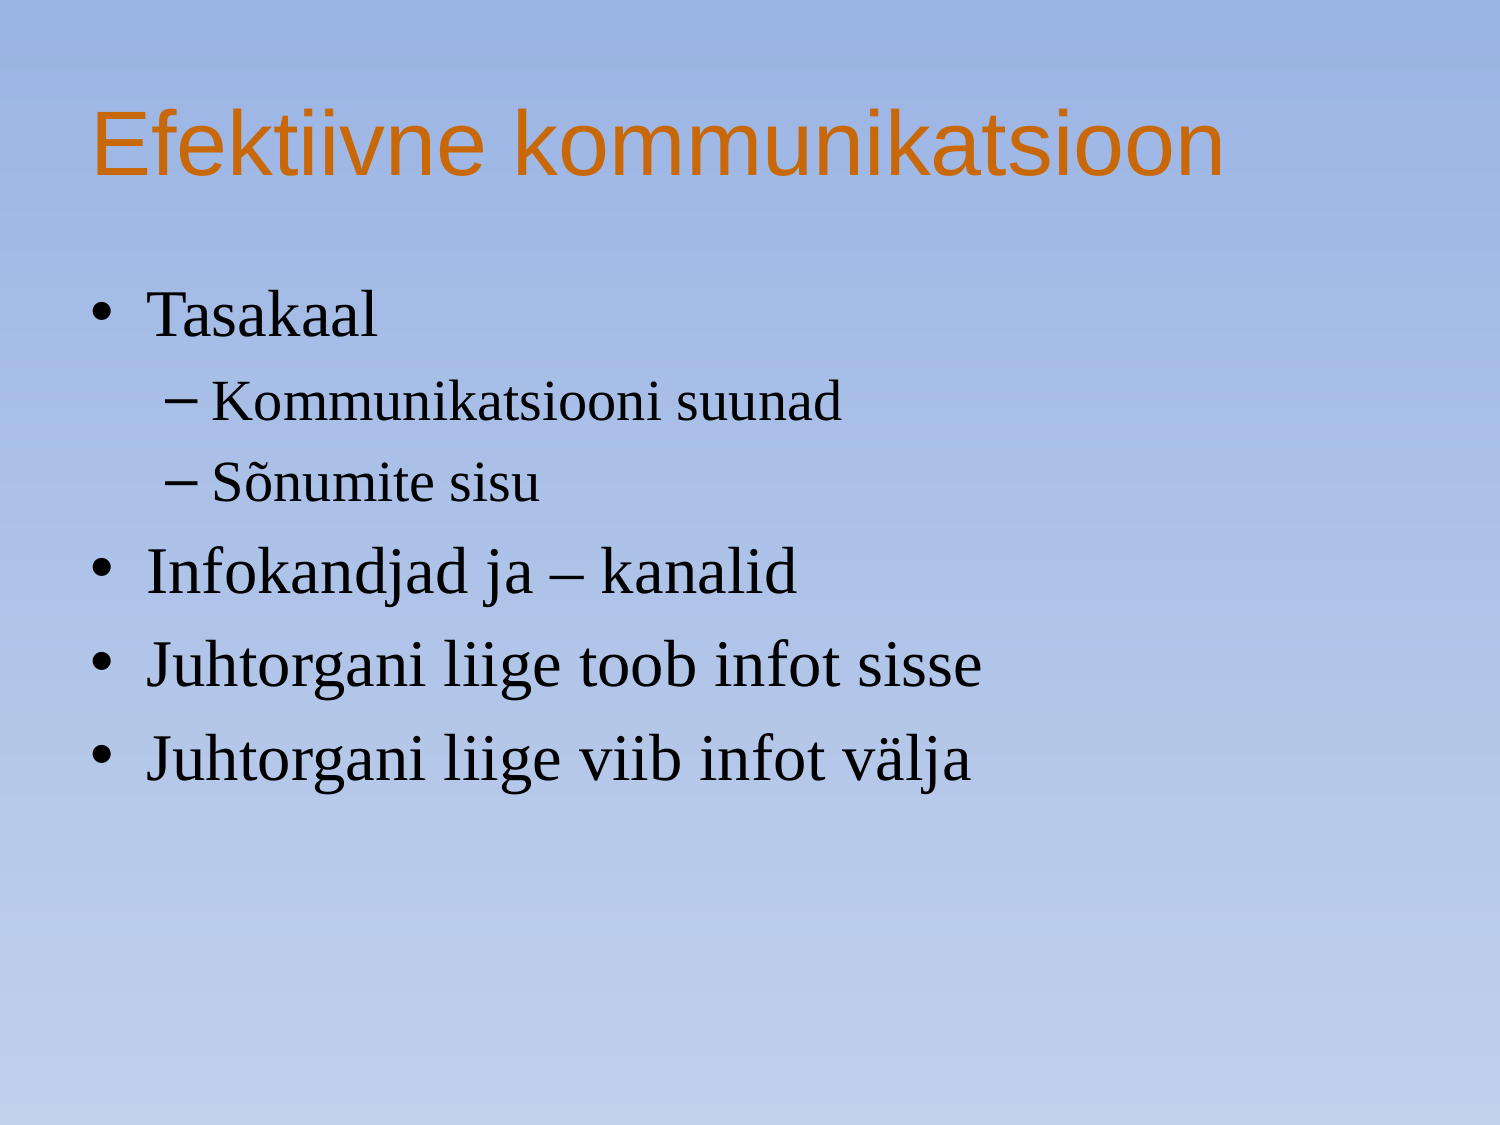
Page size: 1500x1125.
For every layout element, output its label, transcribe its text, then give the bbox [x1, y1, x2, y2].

title Efektiivne kommunikatsioon [75, 45, 1425, 233]
list Tasakaal Kommunikatsiooni suunad Sõnumite sisu Infokandjad ja – kanalid Juhtorgani liige toob infot sisse Juhtorgani liige viib infot välja [75, 262, 1425, 1005]
